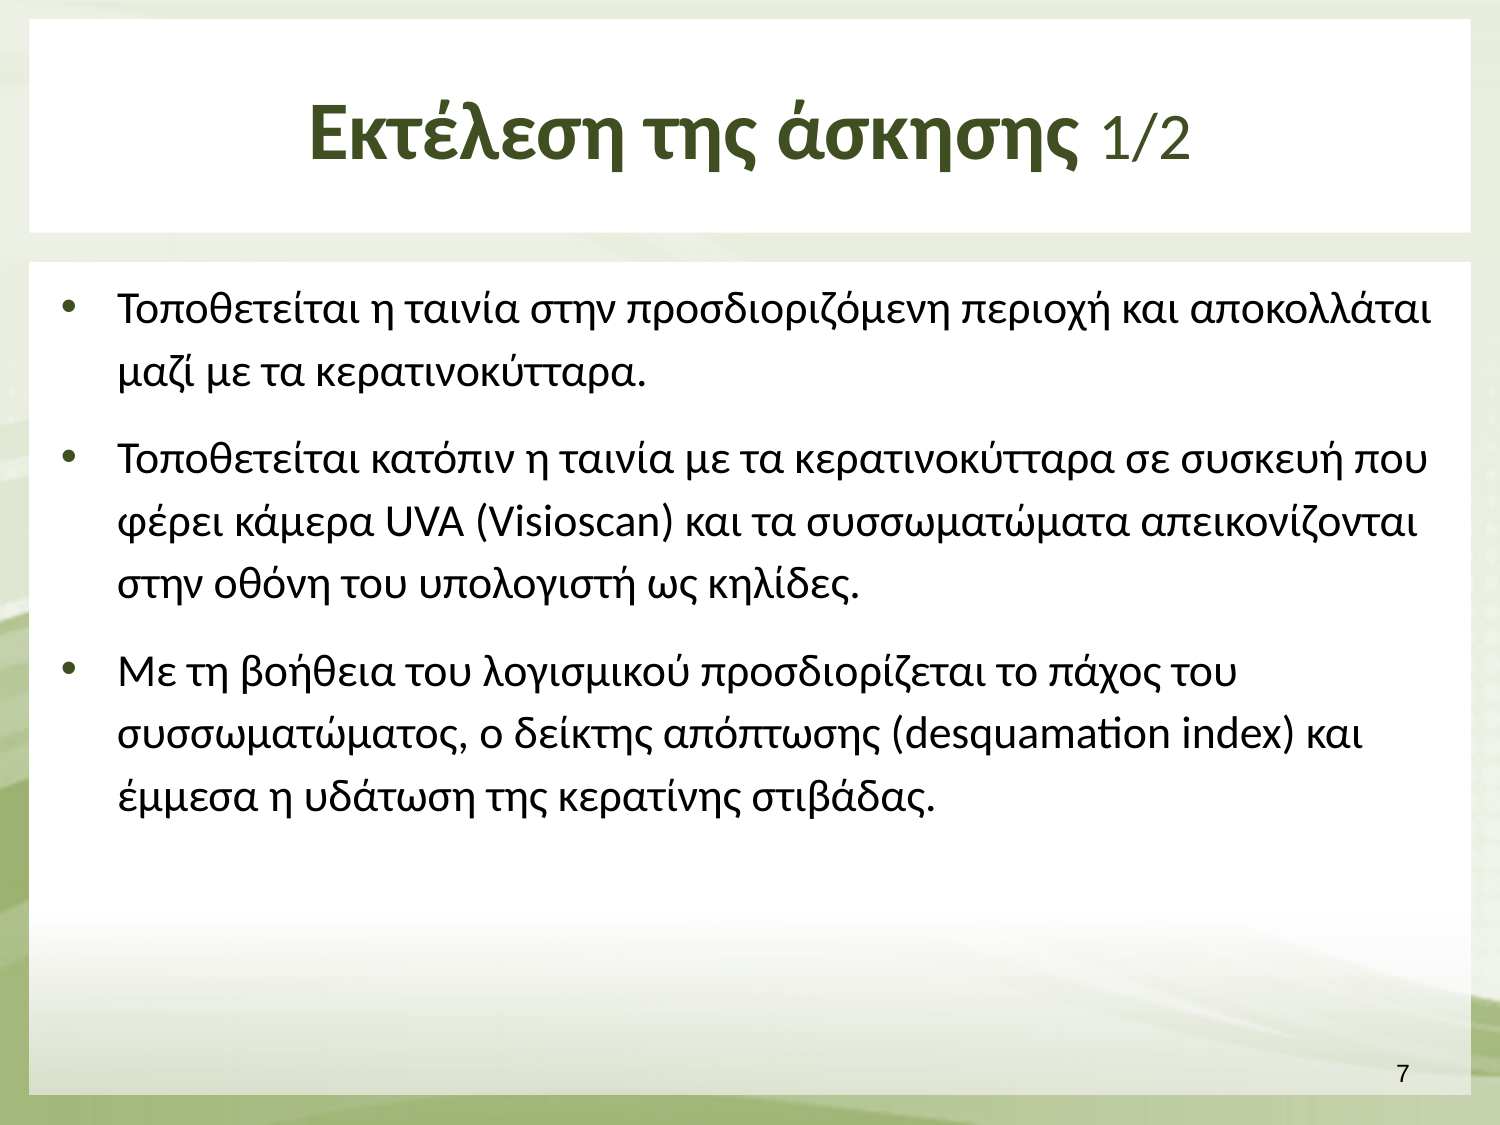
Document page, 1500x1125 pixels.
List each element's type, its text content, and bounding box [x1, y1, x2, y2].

title Εκτέλεση της άσκησης 1/2 [29, 19, 1471, 233]
list Τοποθετείται η ταινία στην προσδιοριζόμενη περιοχή και αποκολλάται μαζί με τα κερατινοκύτταρα. Τοποθετείται κατόπιν η ταινία με τα κερατινοκύτταρα σε συσκευή που φέρει κάμερα UVA (Visioscan) και τα συσσωματώματα απεικονίζονται στην οθόνη του υπολογιστή ως κηλίδες. Με τη βοήθεια του λογισμικού προσδιορίζεται το πάχος του συσσωματώματος, ο δείκτης απόπτωσης (desquamation index) και έμμεσα η υδάτωση της κερατίνης στιβάδας. [29, 262, 1471, 1095]
slide_number 6 [1074, 1042, 1425, 1103]
